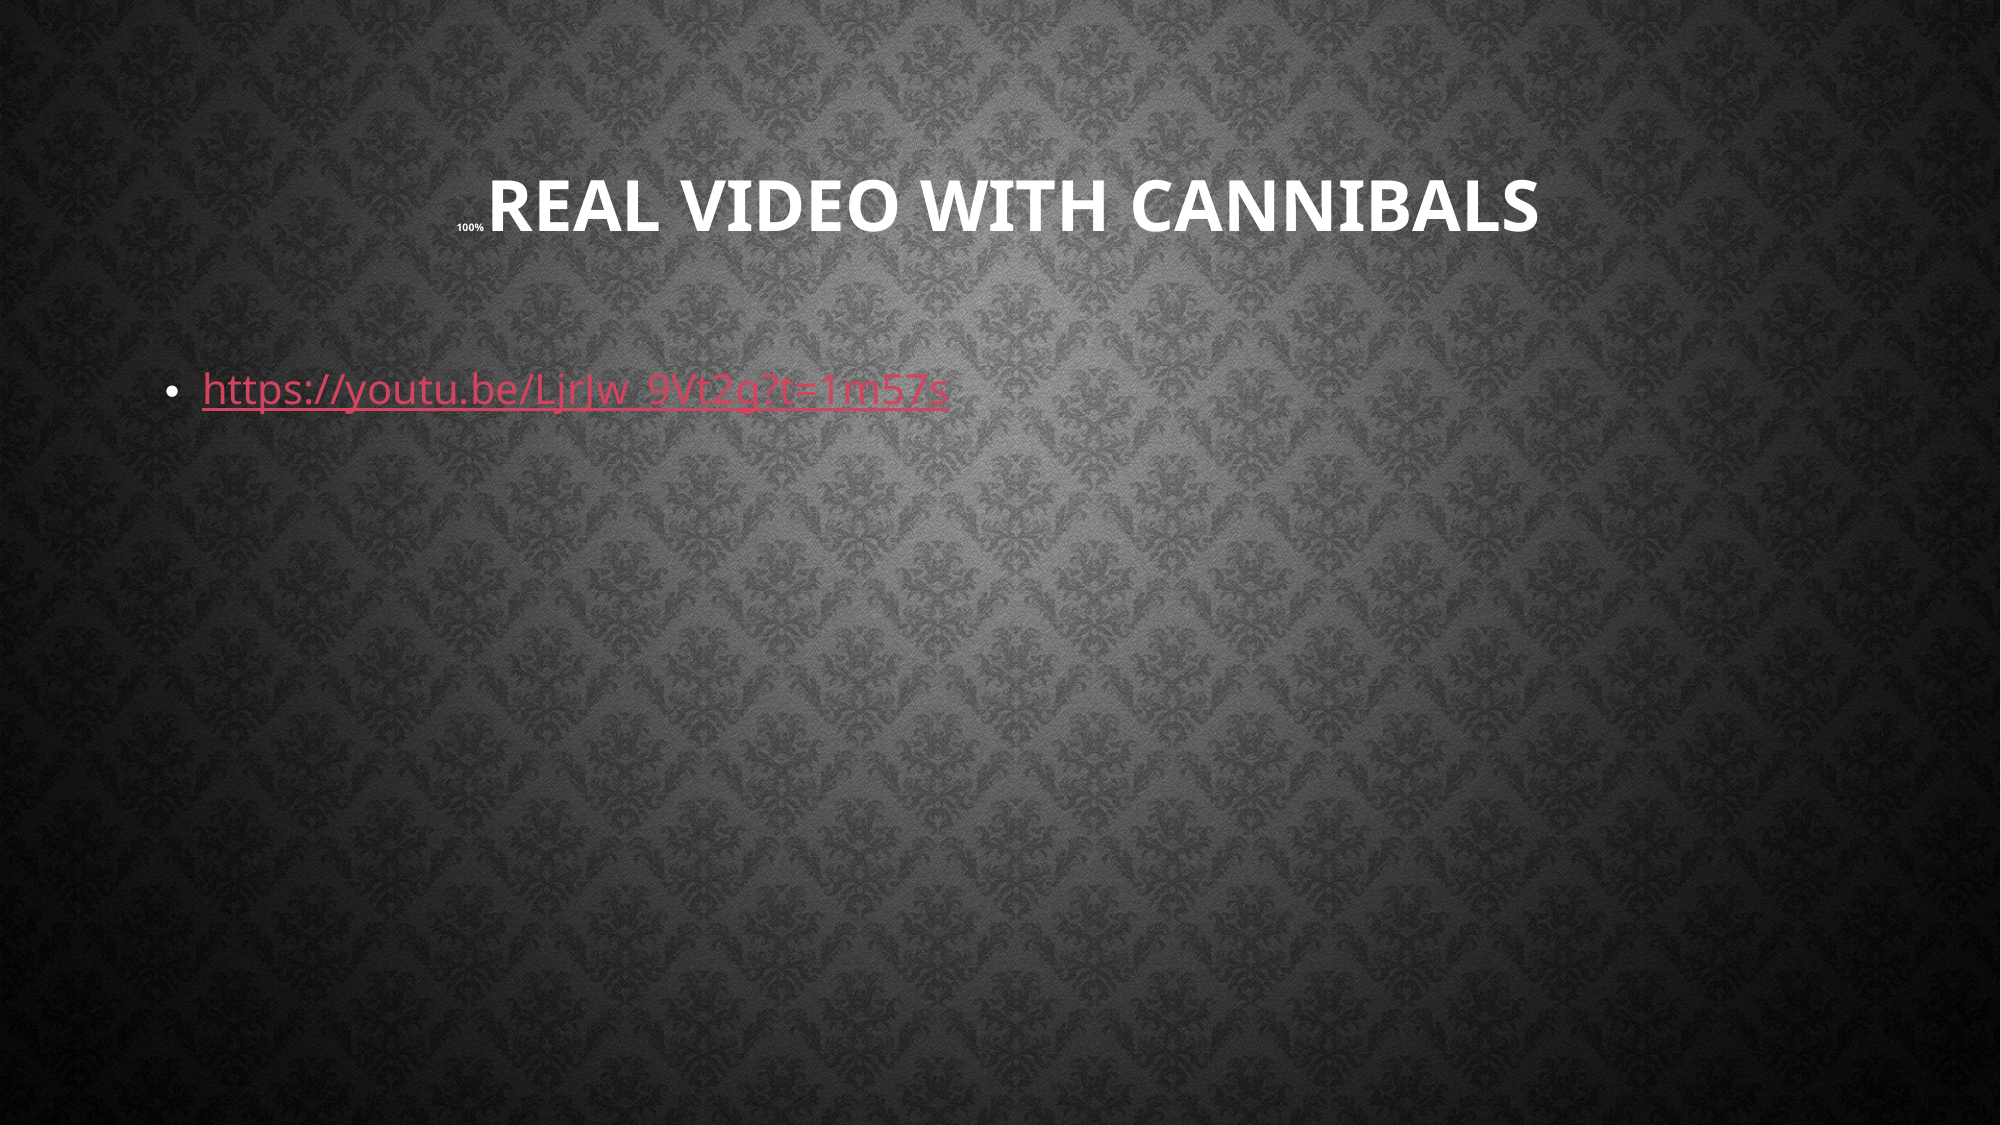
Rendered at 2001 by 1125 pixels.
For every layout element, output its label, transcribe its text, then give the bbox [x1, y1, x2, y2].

title 100% Real video with cannibals [149, 99, 1849, 318]
list https://youtu.be/LjrJw_9Vt2g?t=1m57s [149, 343, 1849, 950]
picture [0, 0, 2001, 1125]
